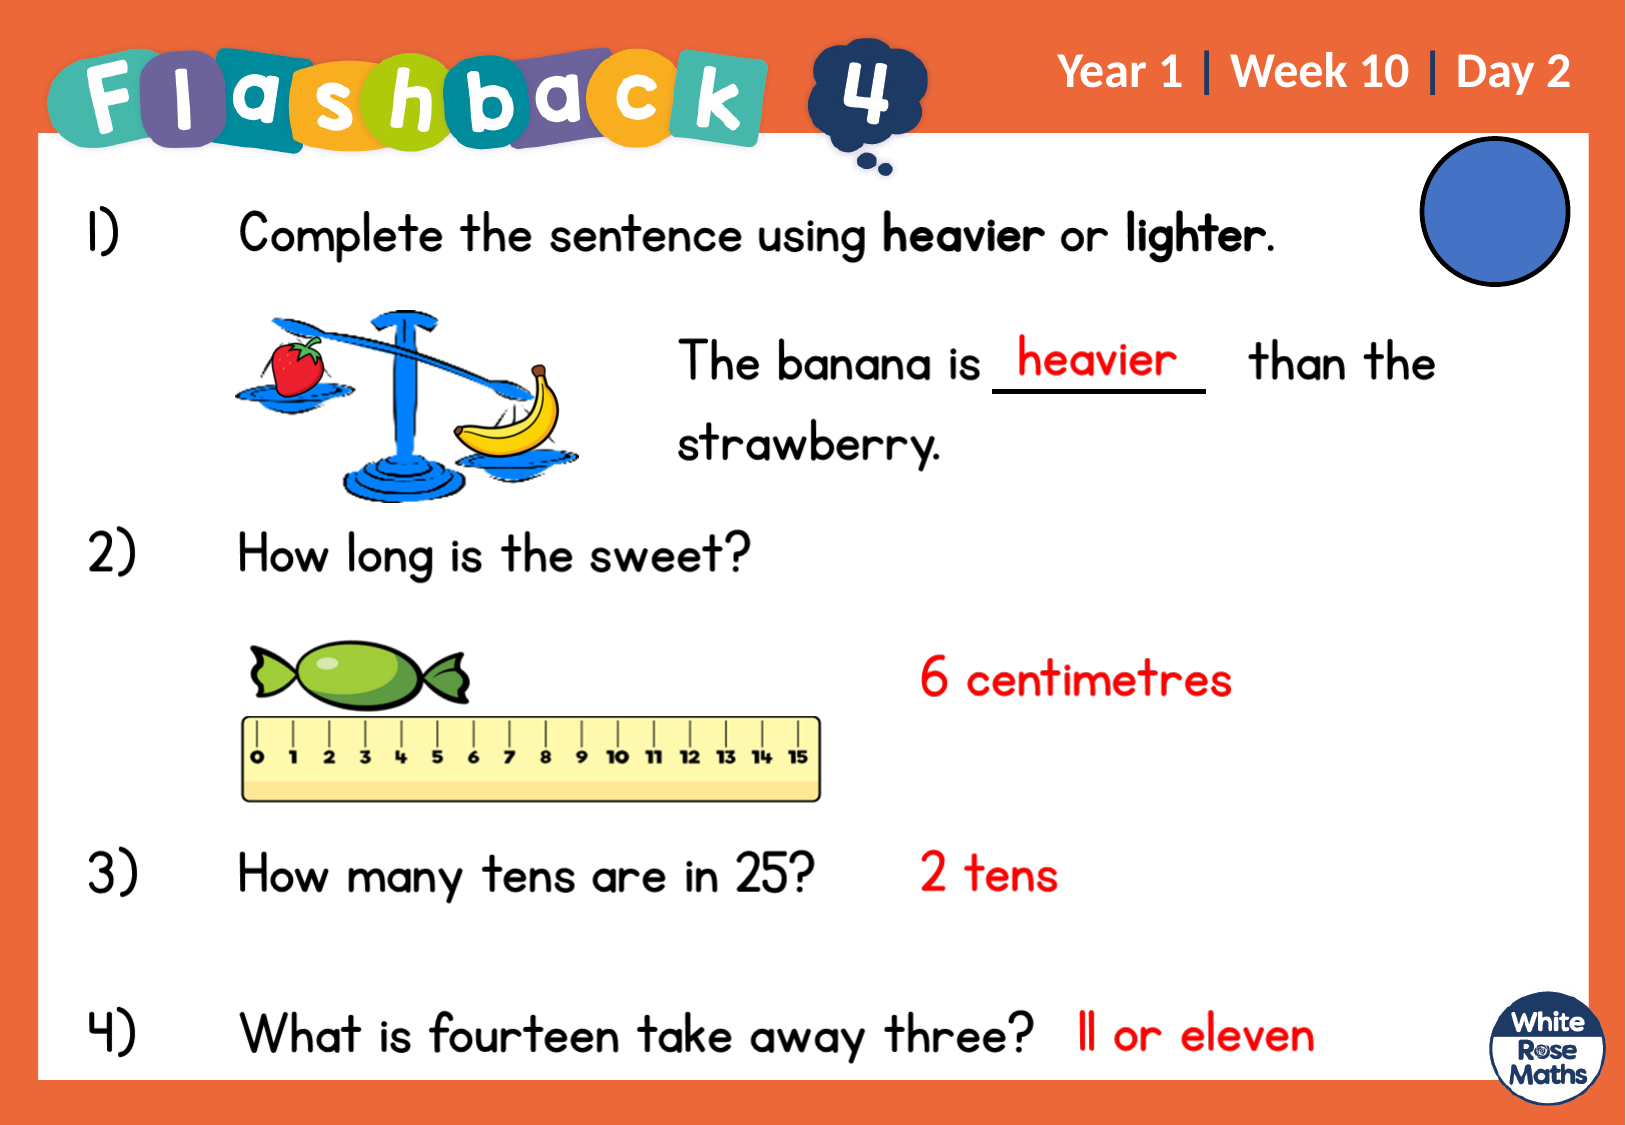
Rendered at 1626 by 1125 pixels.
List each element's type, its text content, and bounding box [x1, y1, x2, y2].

text_box Year 1 | Week 10 | Day 2 [991, 36, 1587, 108]
text_box [1420, 137, 1570, 286]
picture [0, 0, 1626, 1125]
